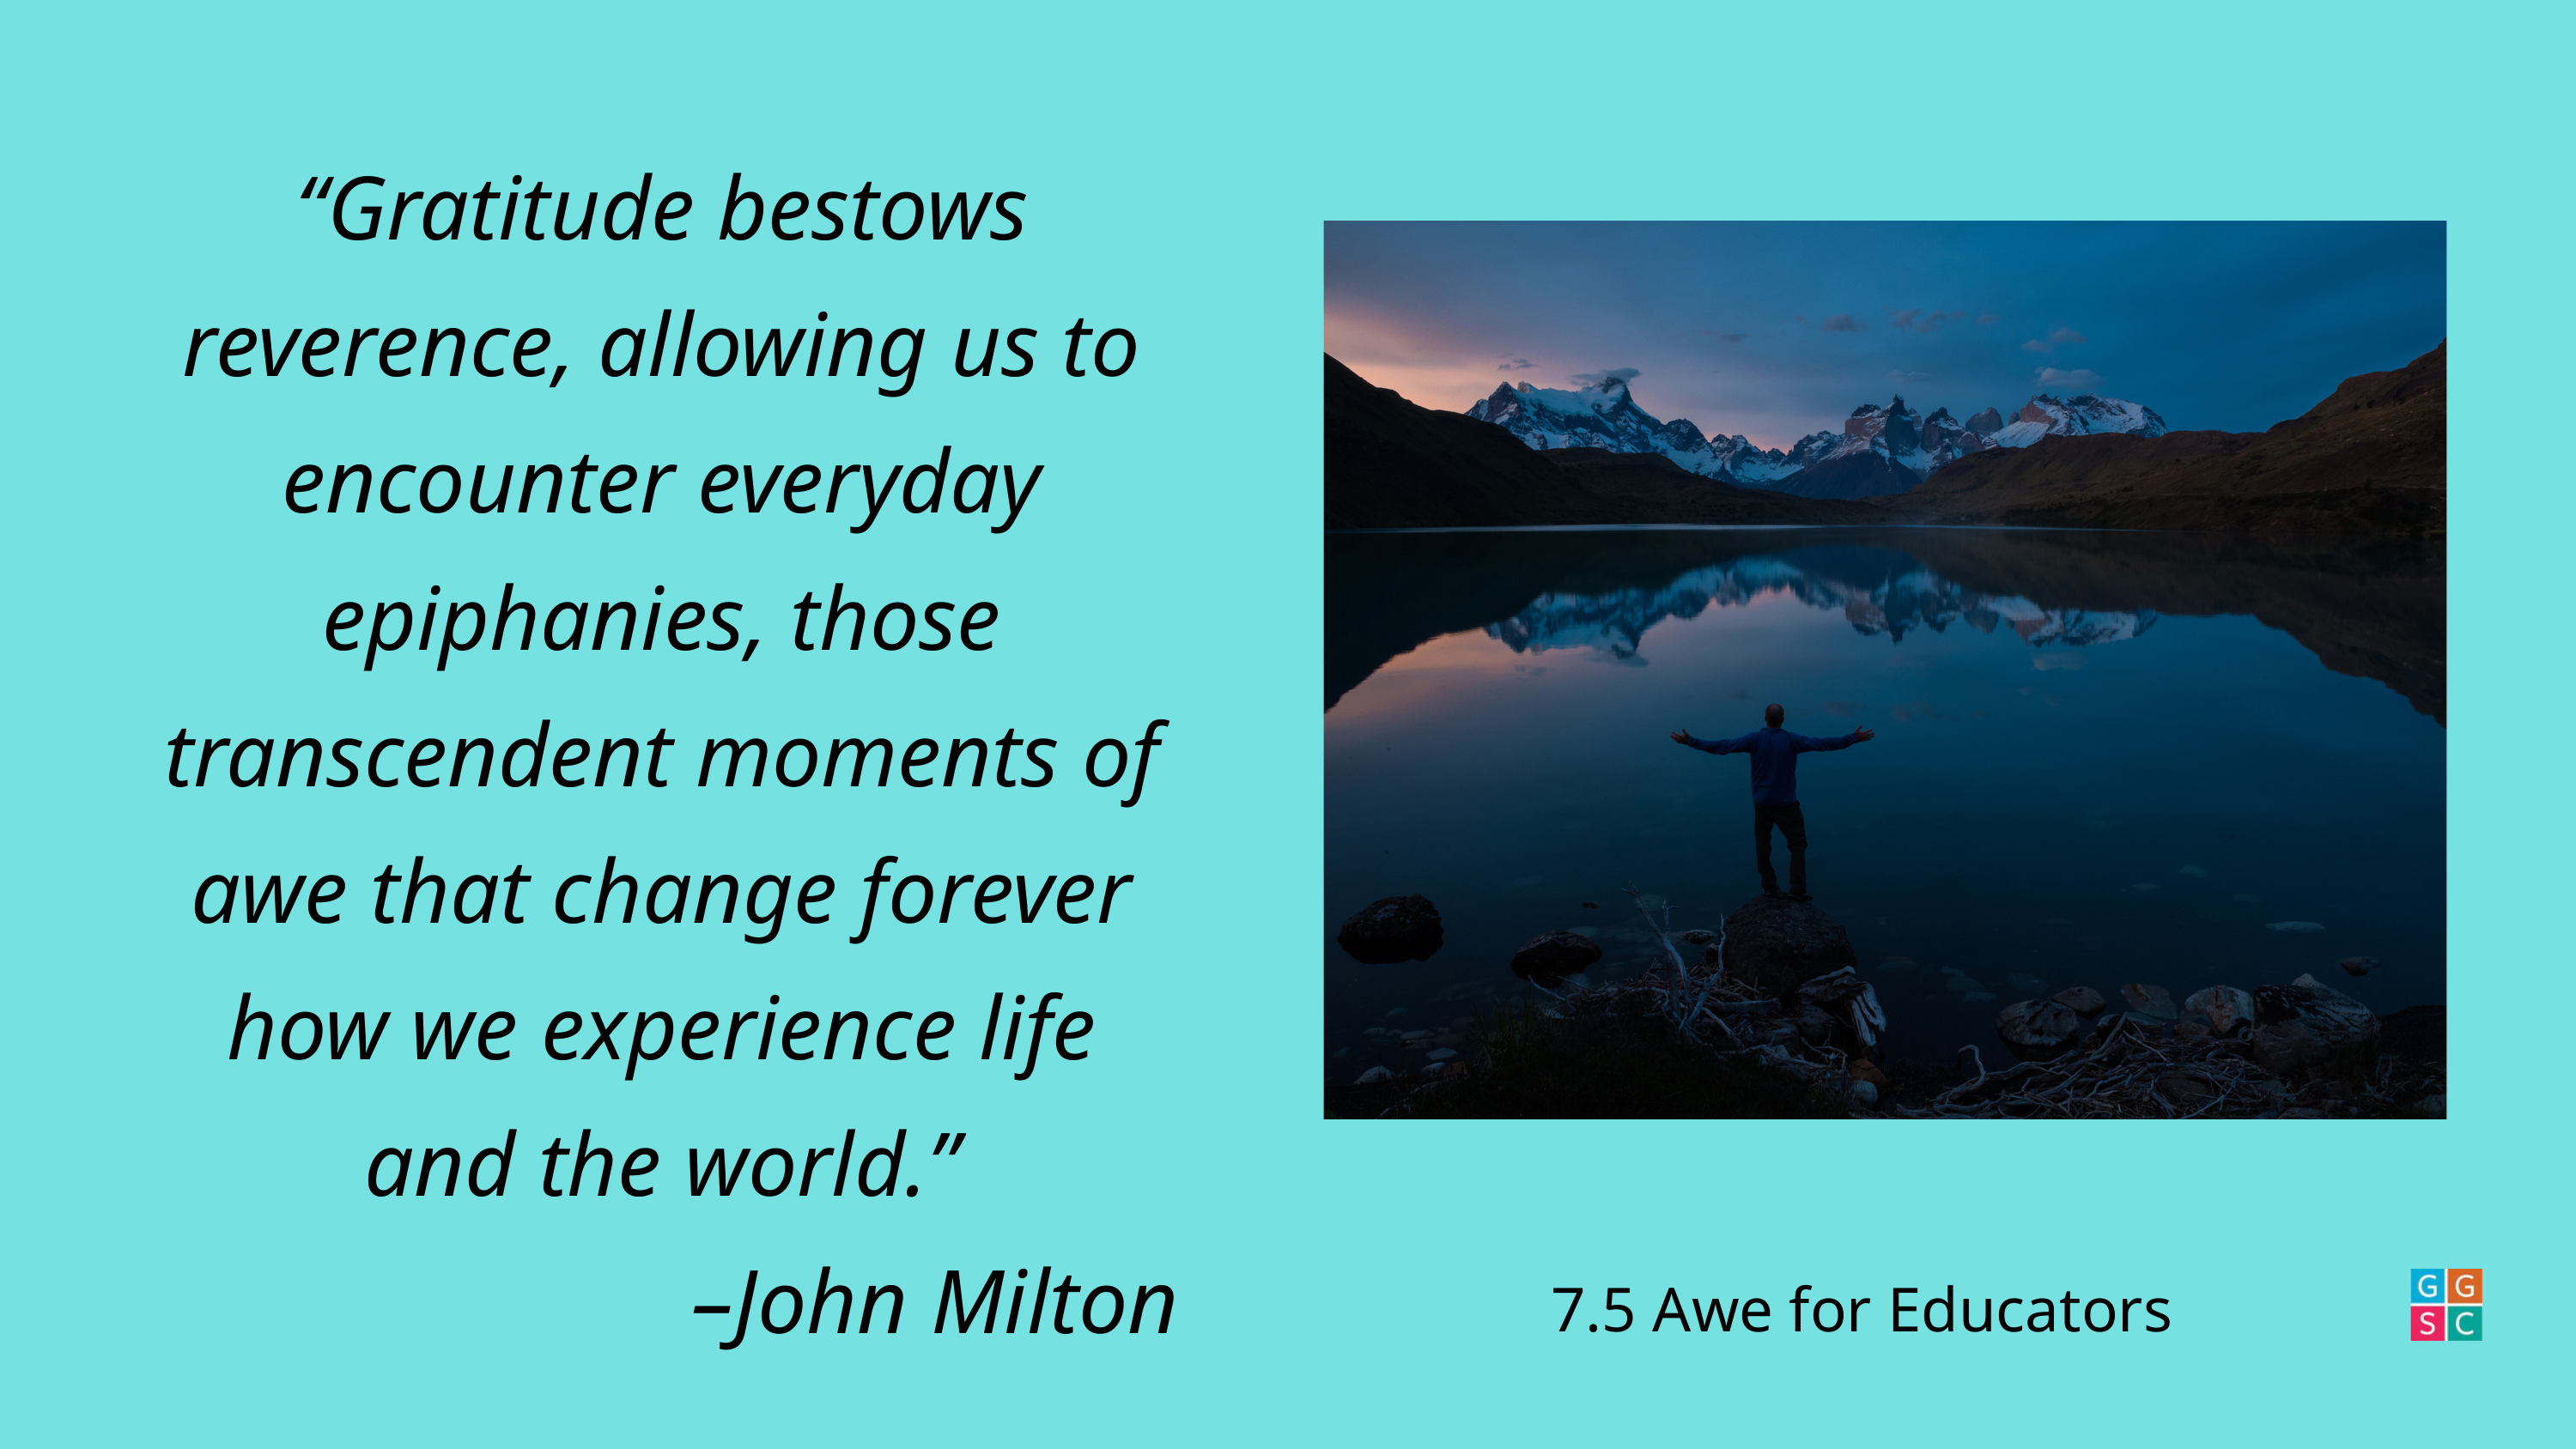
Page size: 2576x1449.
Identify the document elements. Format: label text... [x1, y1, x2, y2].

text_box [1323, 221, 2447, 1119]
text_box “Gratitude bestows reverence, allowing us to encounter everyday epiphanies, those transcendent moments of awe that change forever how we experience life and the world.” –John Milton [144, 120, 1179, 1449]
text_box 7.5 Awe for Educators [1551, 1249, 2576, 1344]
